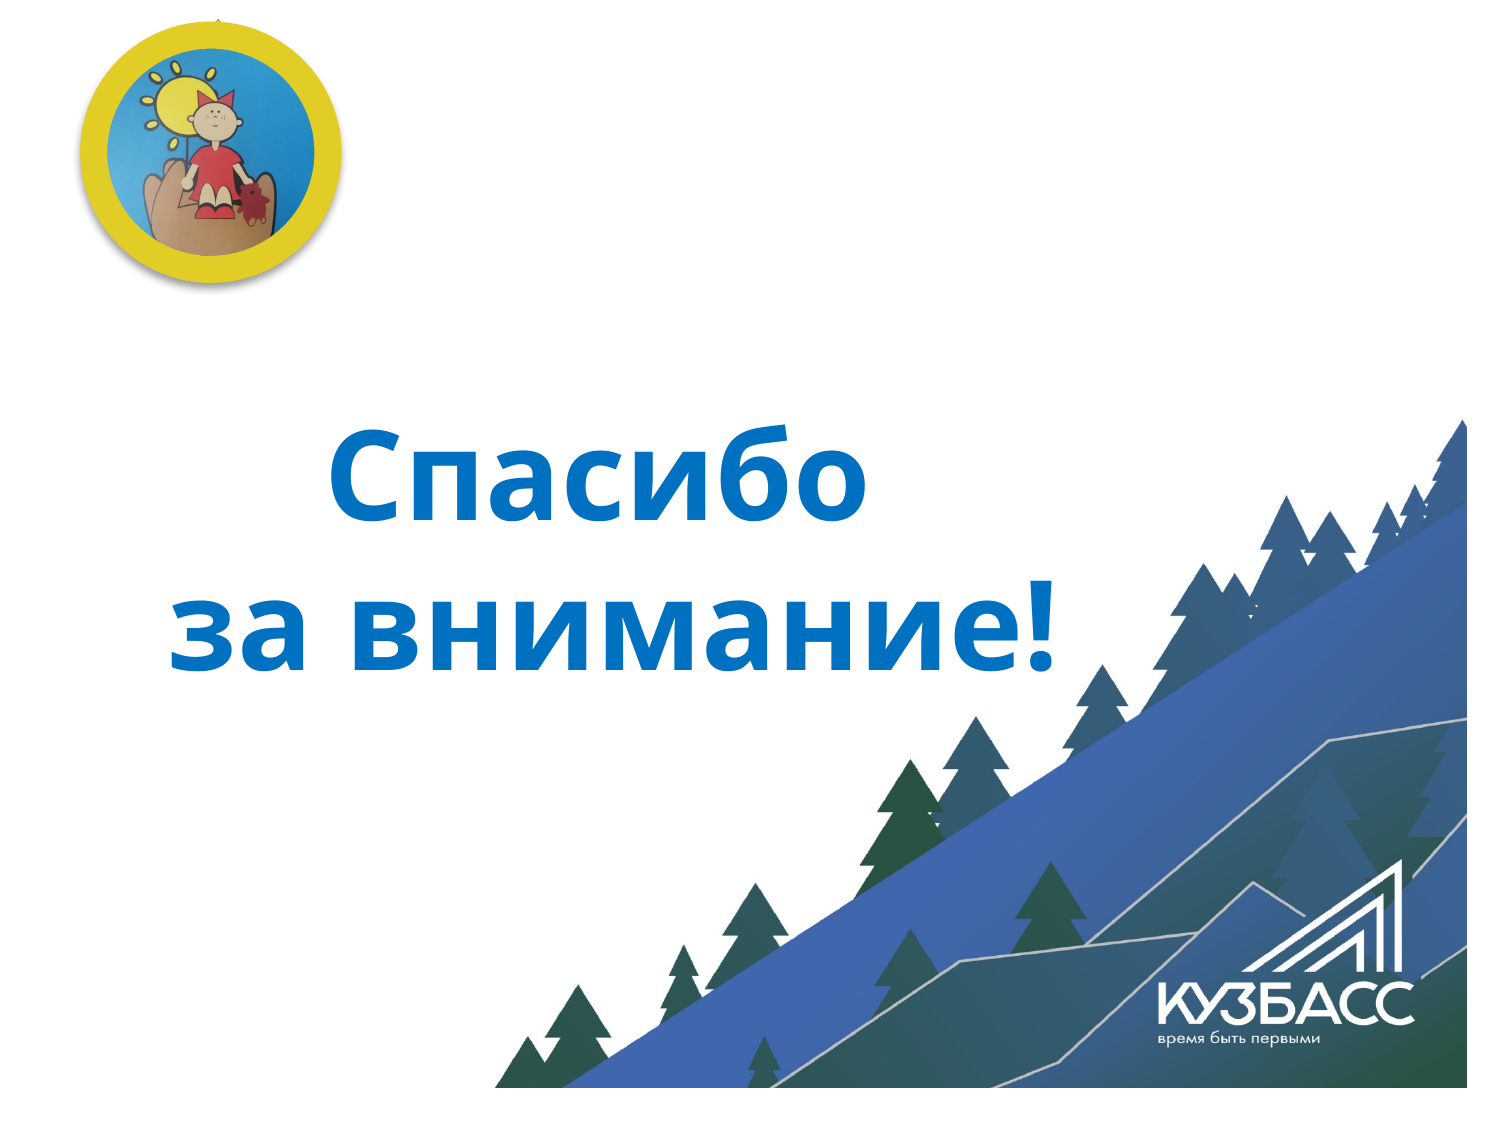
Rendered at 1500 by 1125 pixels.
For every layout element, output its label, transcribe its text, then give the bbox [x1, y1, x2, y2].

picture [100, 243, 1467, 1088]
picture [146, 19, 290, 64]
text_box [93, 35, 328, 270]
title Спасибо за внимание! [35, 386, 1193, 705]
